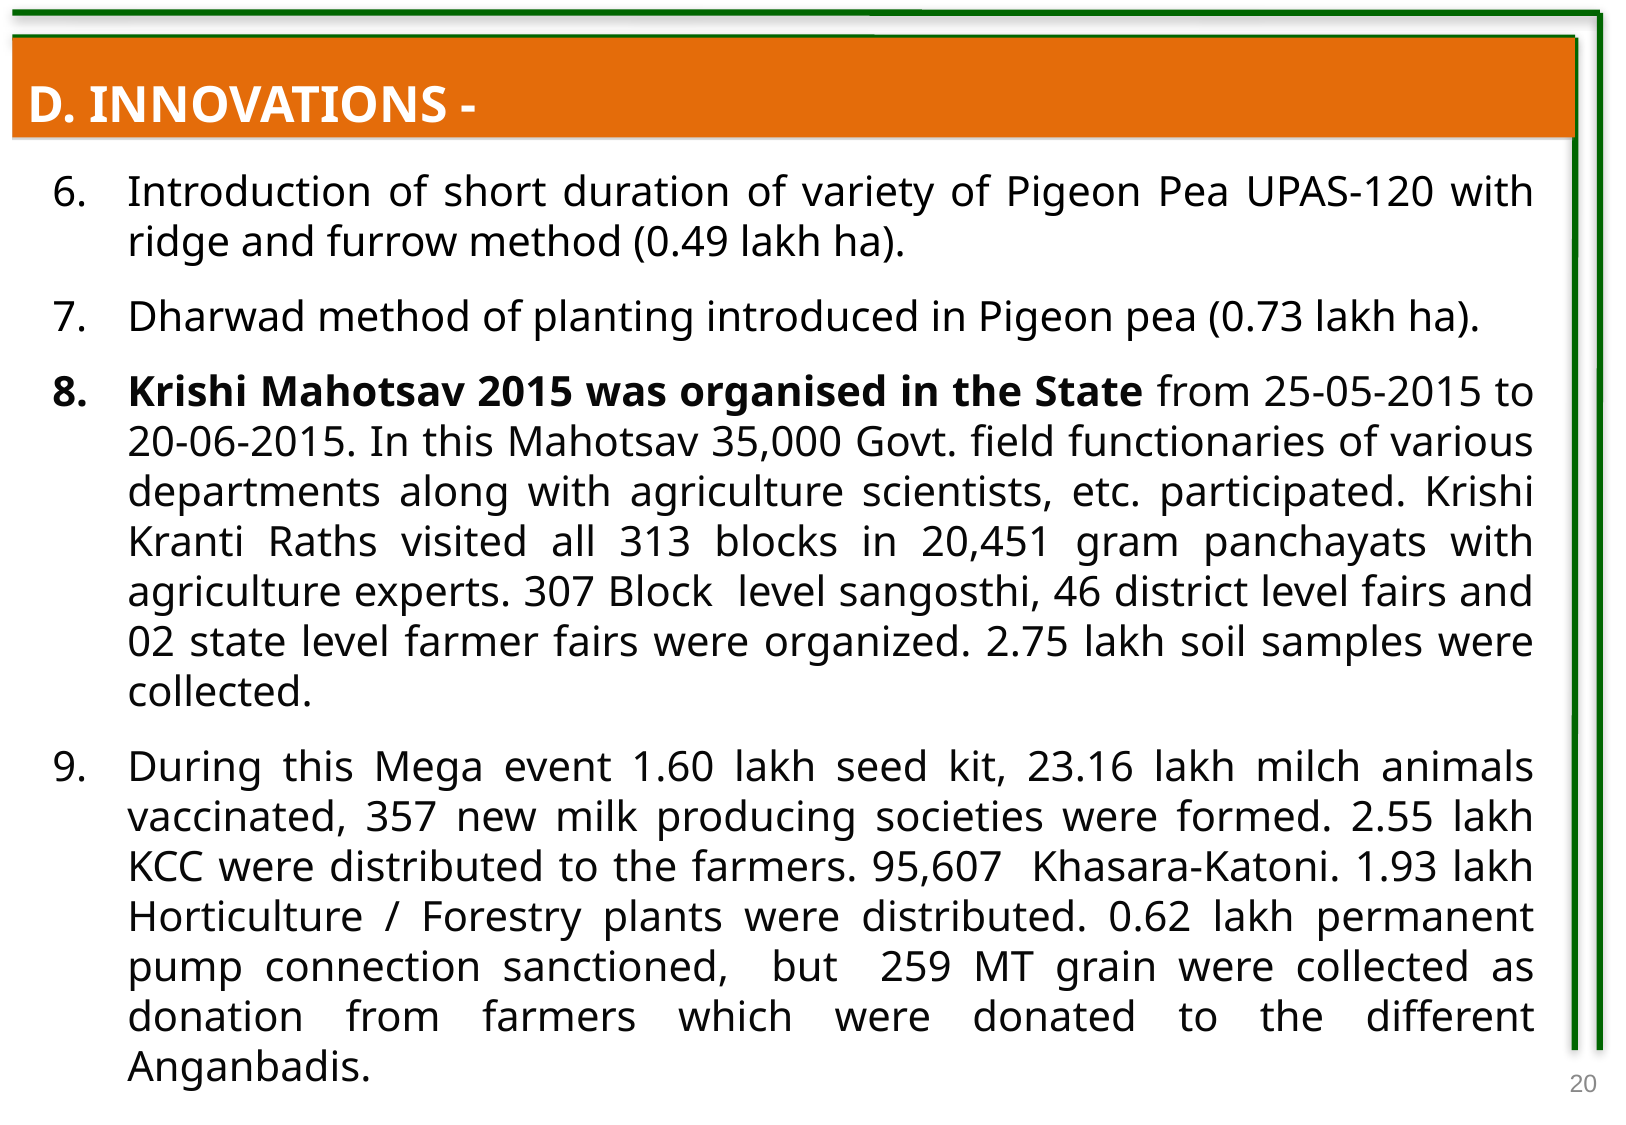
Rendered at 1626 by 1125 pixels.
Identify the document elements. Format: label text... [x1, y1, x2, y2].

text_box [12, 12, 1601, 1051]
slide_number 20 [1233, 1052, 1613, 1113]
text_box Introduction of short duration of variety of Pigeon Pea UPAS-120 with ridge and furrow method (0.49 lakh ha). Dharwad method of planting introduced in Pigeon pea (0.73 lakh ha). Krishi Mahotsav 2015 was organised in the State from 25-05-2015 to 20-06-2015. In this Mahotsav 35,000 Govt. field functionaries of various departments along with agriculture scientists, etc. participated. Krishi Kranti Raths visited all 313 blocks in 20,451 gram panchayats with agriculture experts. 307 Block level sangosthi, 46 district level fairs and 02 state level farmer fairs were organized. 2.75 lakh soil samples were collected. During this Mega event 1.60 lakh seed kit, 23.16 lakh milch animals vaccinated, 357 new milk producing societies were formed. 2.55 lakh KCC were distributed to the farmers. 95,607 Khasara-Katoni. 1.93 lakh Horticulture / Forestry plants were distributed. 0.62 lakh permanent pump connection sanctioned, but 259 MT grain were collected as donation from farmers which were donated to the different Anganbadis. [35, 1059, 1233, 1100]
